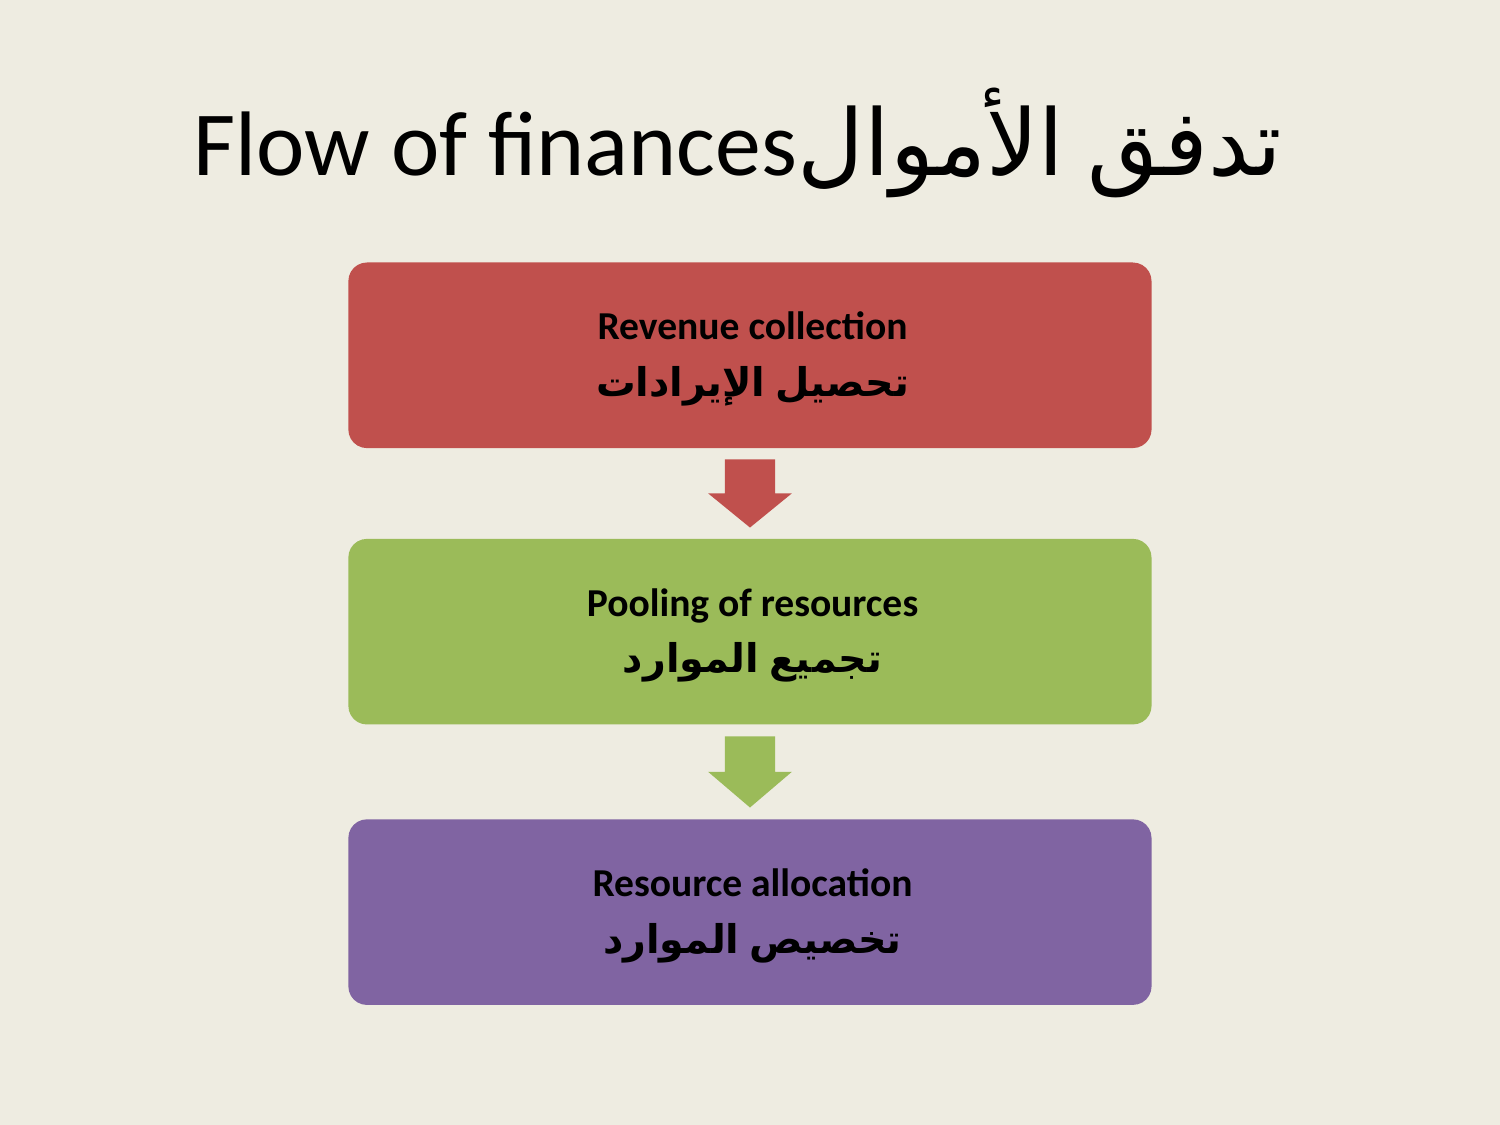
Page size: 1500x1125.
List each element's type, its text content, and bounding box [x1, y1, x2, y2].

title Flow of financesتدفق الأموال [75, 45, 1425, 233]
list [74, 262, 1426, 1006]
